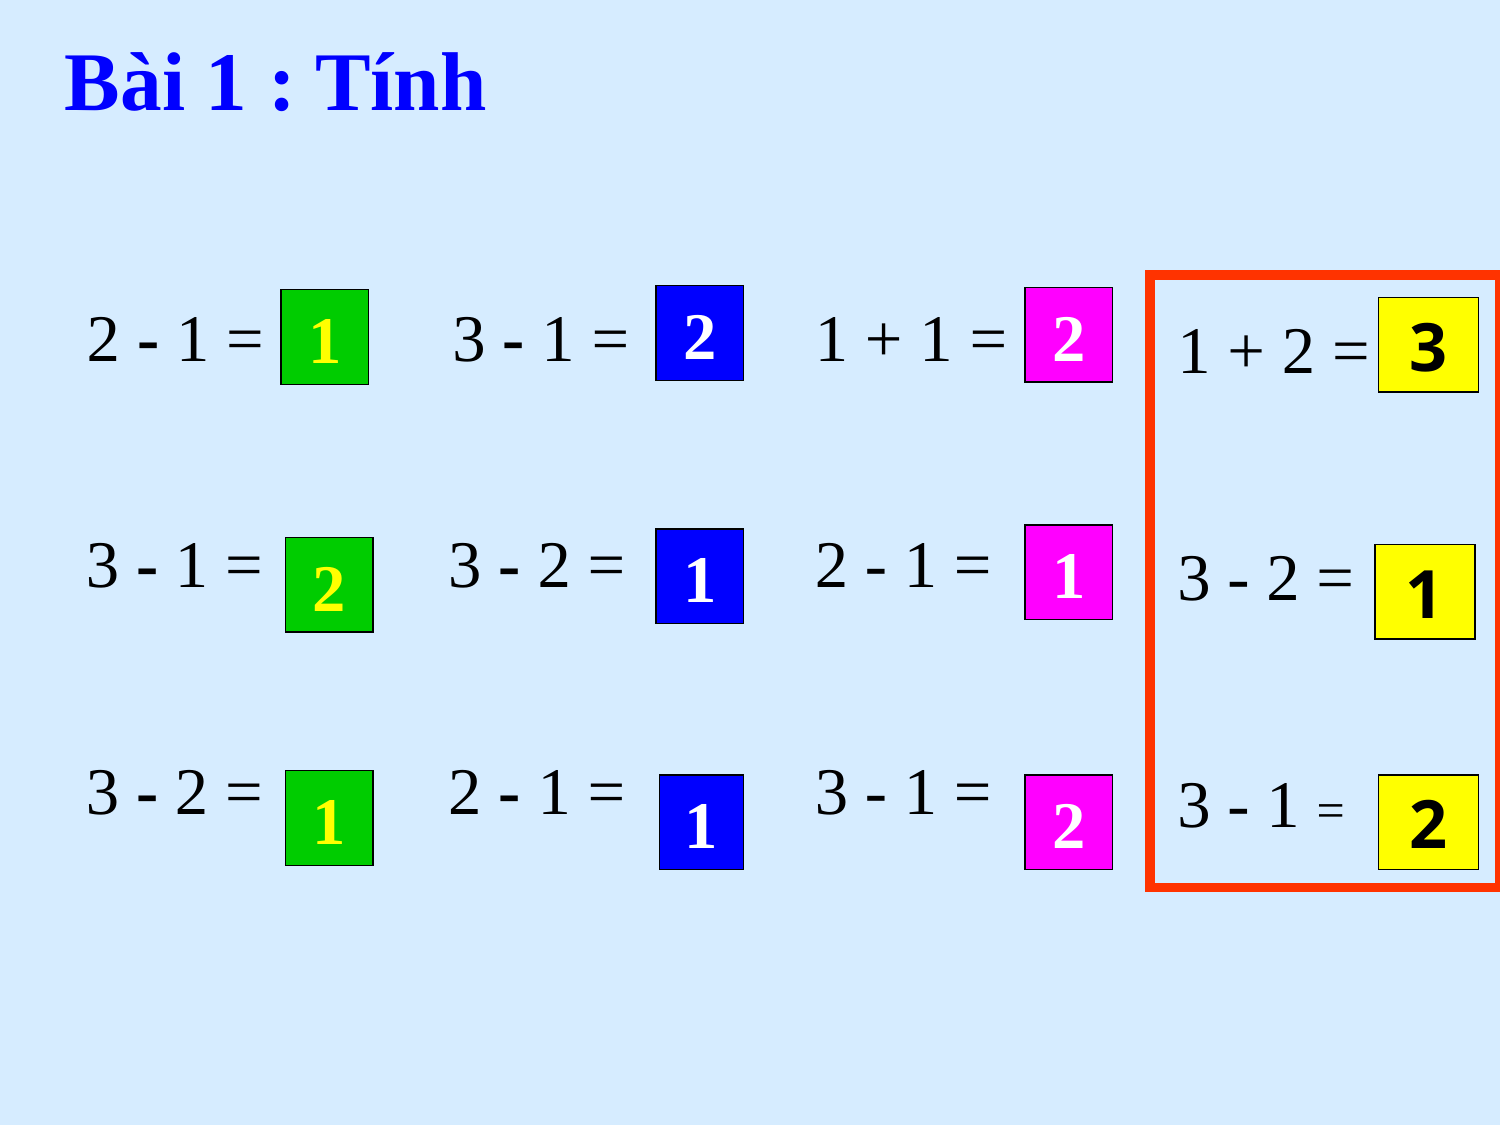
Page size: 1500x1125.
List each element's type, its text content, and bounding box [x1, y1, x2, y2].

text_box 1 [285, 770, 374, 866]
text_box 1 [659, 774, 744, 870]
text_box 2 [656, 285, 744, 381]
text_box Bài 1 : Tính [50, 19, 550, 135]
text_box [1149, 274, 1500, 888]
text_box 2 [1024, 287, 1113, 383]
text_box 1 + 1 = 2 - 1 = 3 - 1 = [800, 287, 1138, 836]
text_box 2 - 1 = 3 - 1 = 3 - 2 = [37, 287, 300, 836]
text_box 2 [285, 537, 374, 633]
text_box 3 - 1 = 3 - 2 = 2 - 1 = [399, 287, 663, 836]
text_box 1 [1024, 524, 1113, 620]
text_box 1 [281, 289, 369, 385]
text_box 2 [1024, 774, 1113, 870]
text_box 1 [656, 528, 744, 624]
